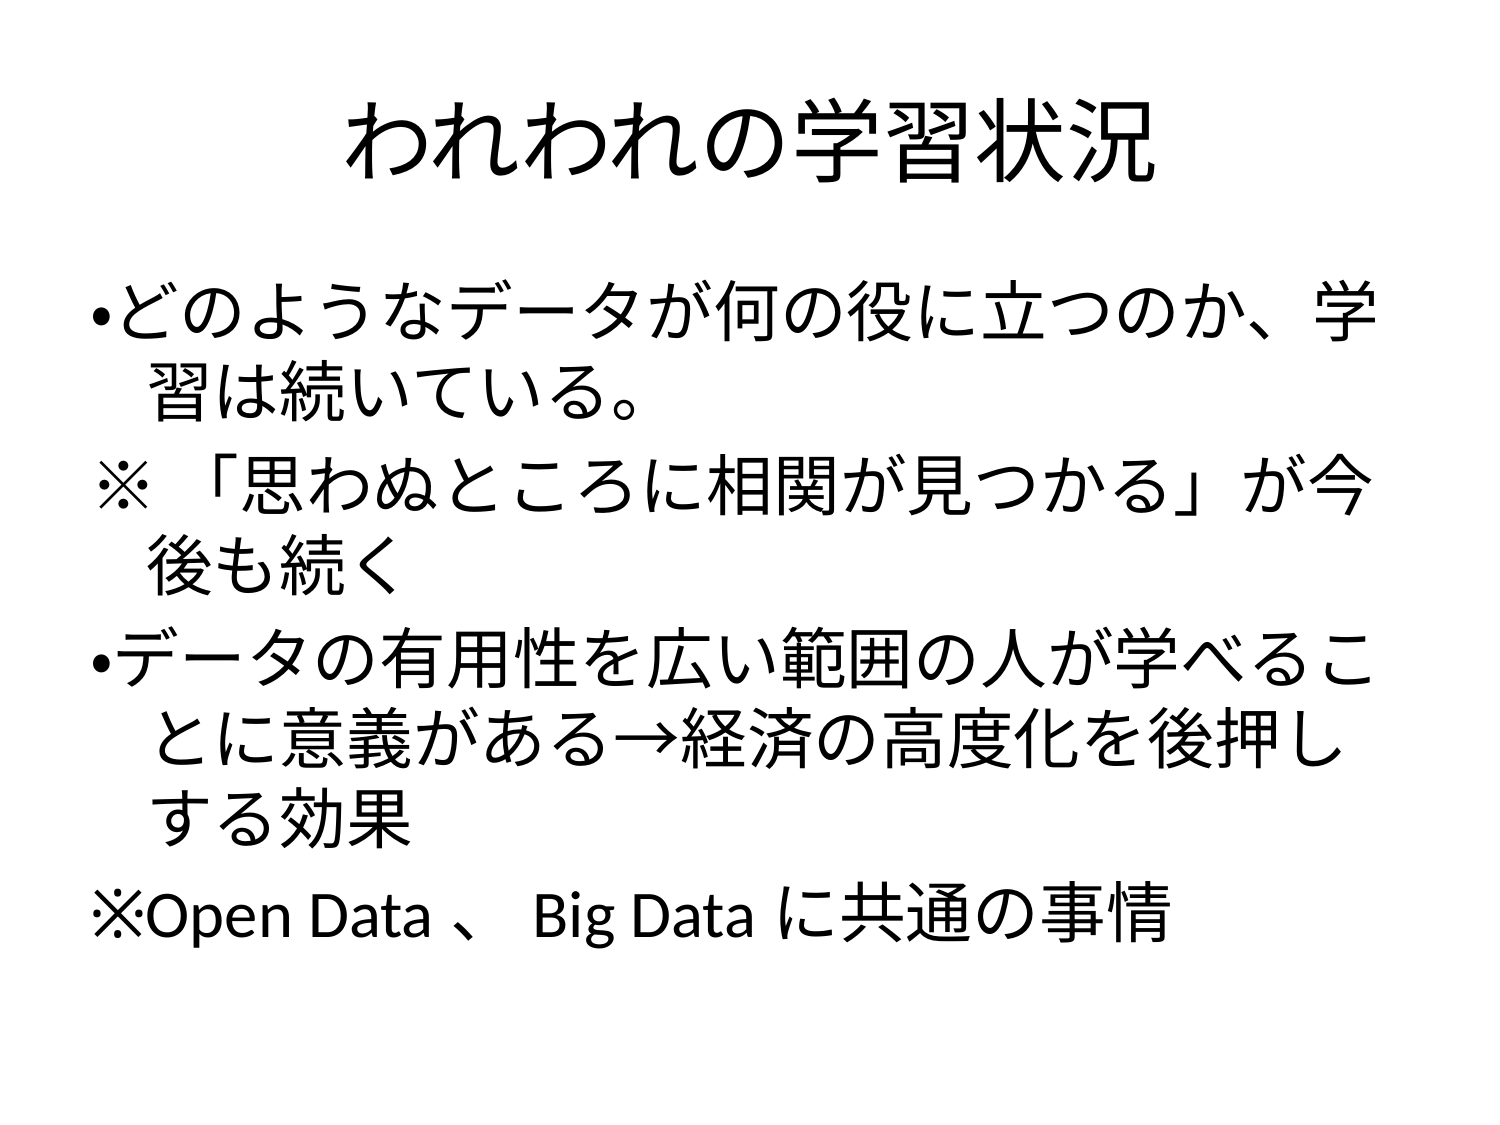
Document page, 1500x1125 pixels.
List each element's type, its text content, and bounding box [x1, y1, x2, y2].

title われわれの学習状況 [75, 45, 1425, 233]
list ・どのようなデータが何の役に立つのか、学習は続いている。 ※「思わぬところに相関が見つかる」が今後も続く ・データの有用性を広い範囲の人が学べることに意義がある→経済の高度化を後押しする効果 ※Open Data、Big Dataに共通の事情 [75, 262, 1425, 1005]
